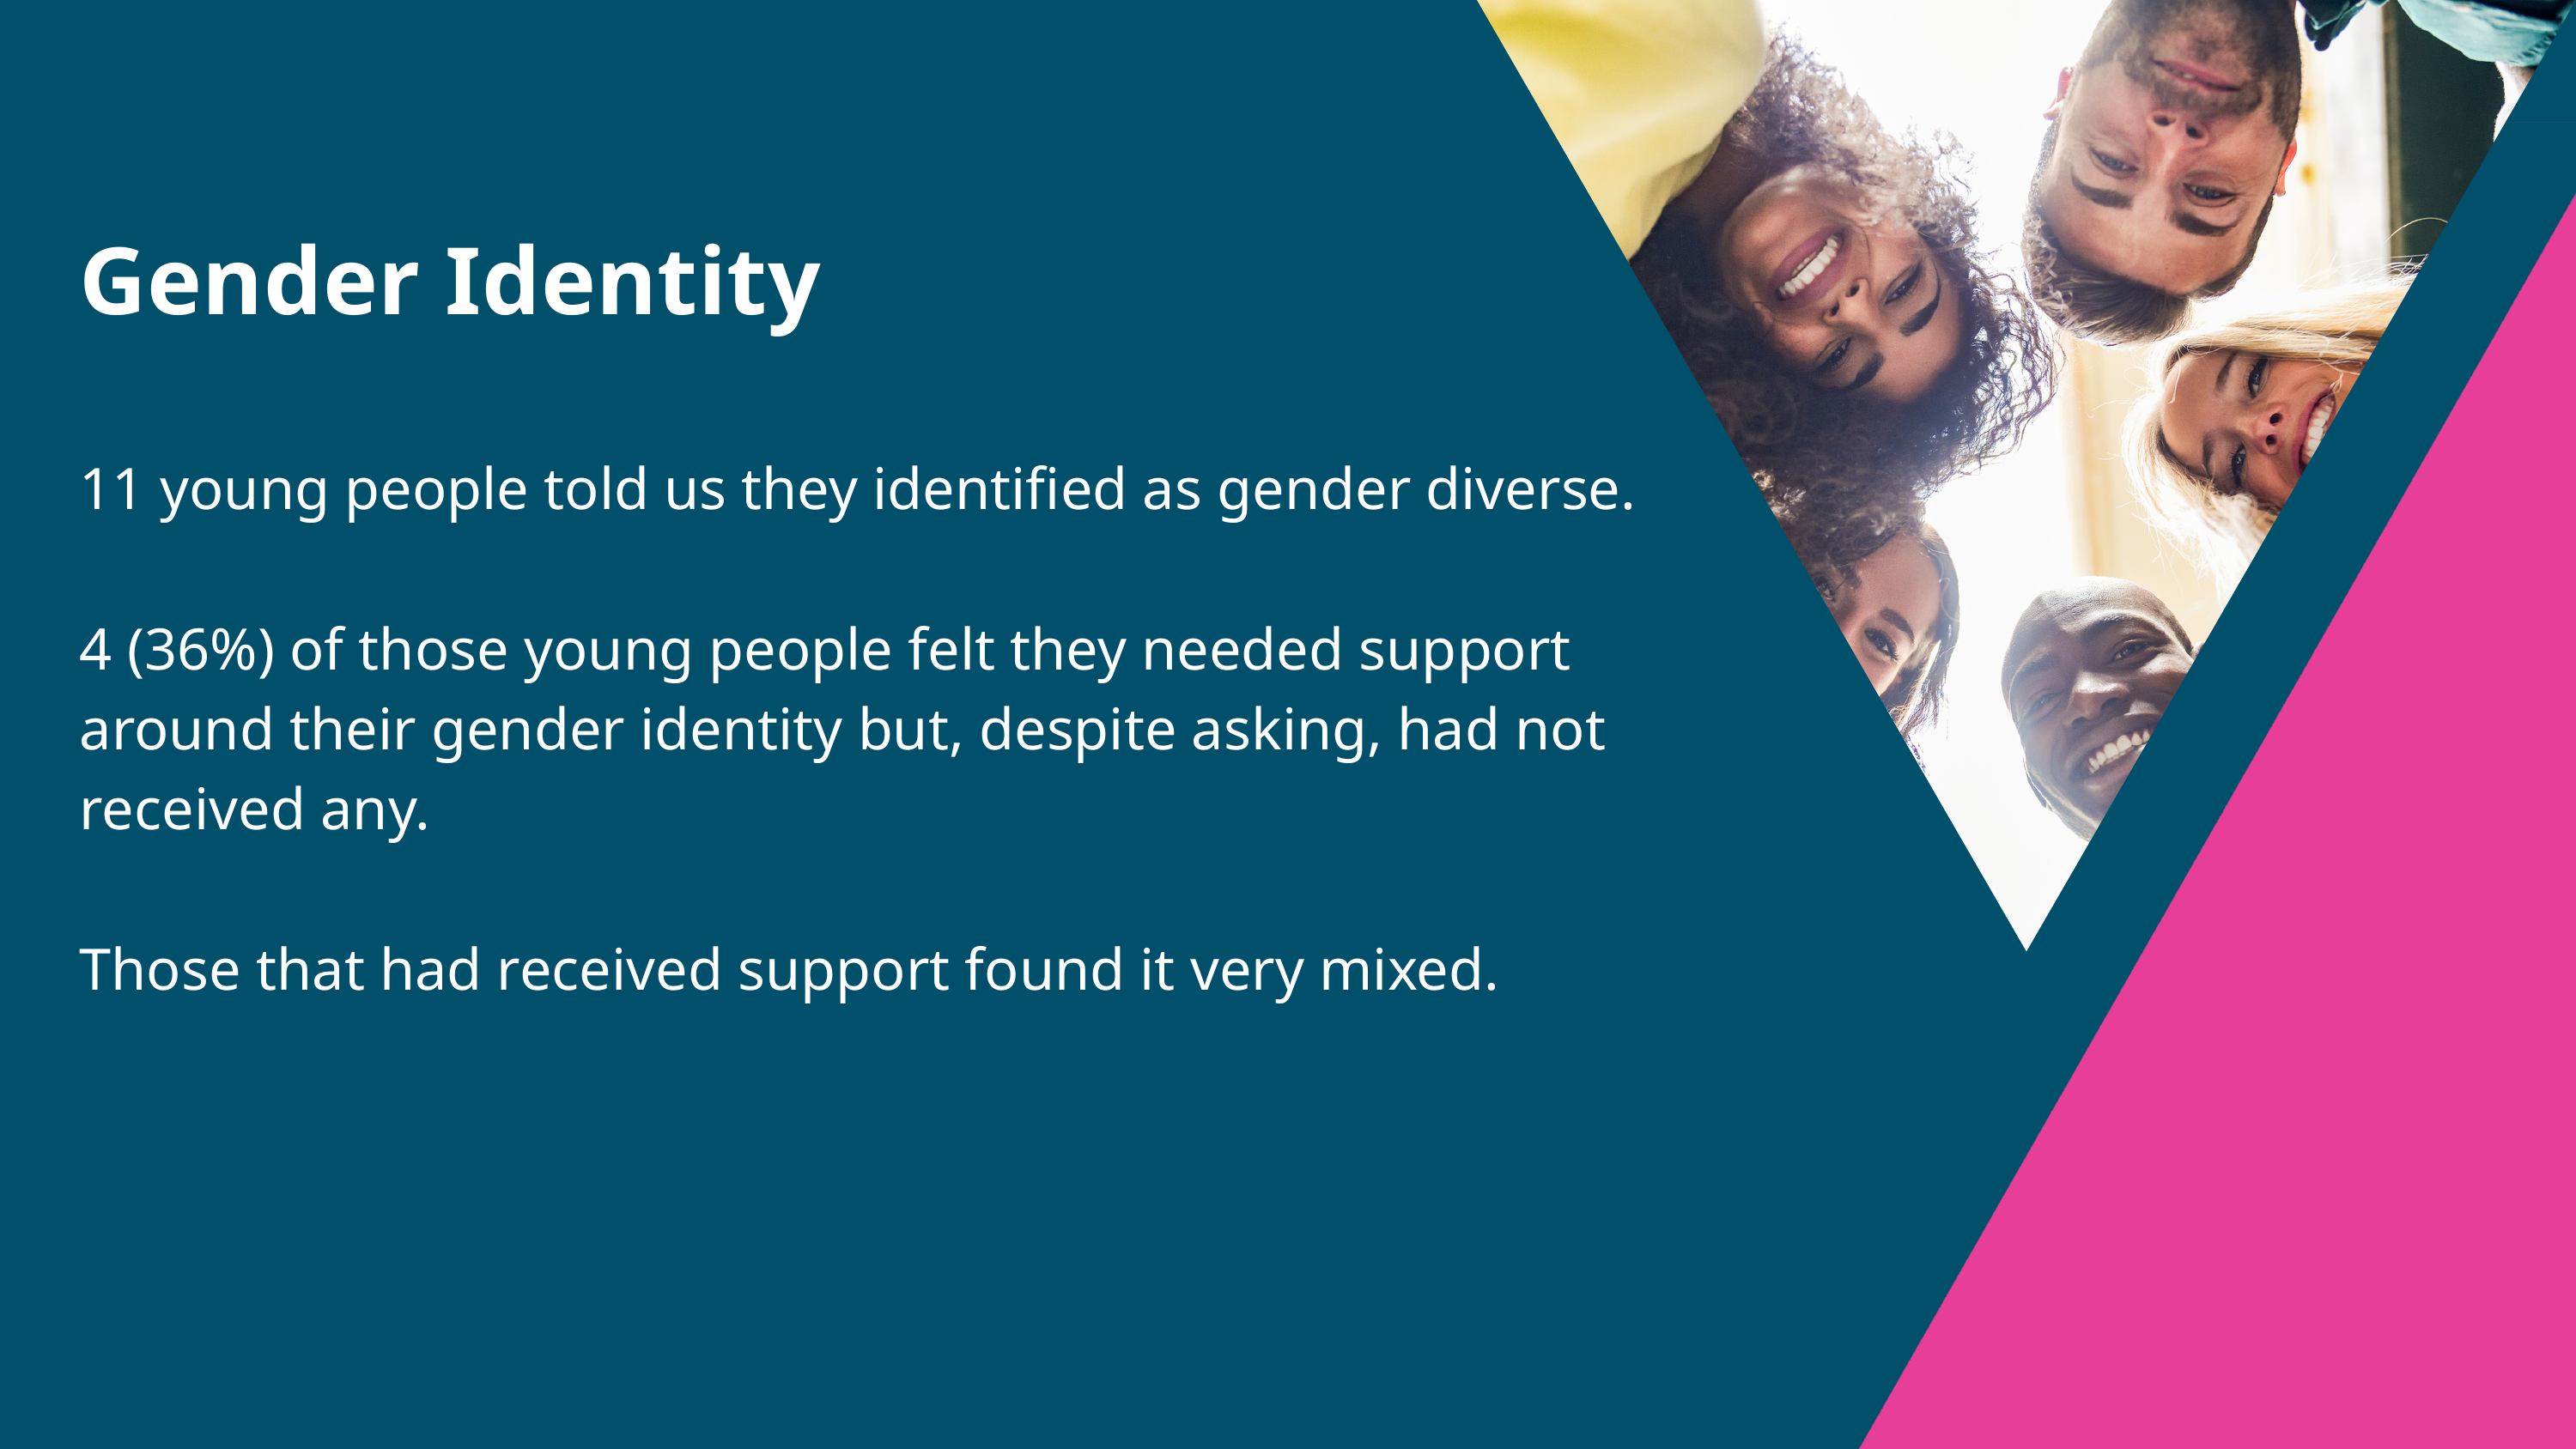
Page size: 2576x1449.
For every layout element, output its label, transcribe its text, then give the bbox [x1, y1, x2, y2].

text_box 11 young people told us they identified as gender diverse. 4 (36%) of those young people felt they needed support around their gender identity but, despite asking, had not received any. Those that had received support found it very mixed. [79, 440, 1727, 1162]
text_box Gender Identity [79, 221, 953, 334]
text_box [1476, 0, 2576, 952]
text_box [1851, 958, 2576, 1449]
